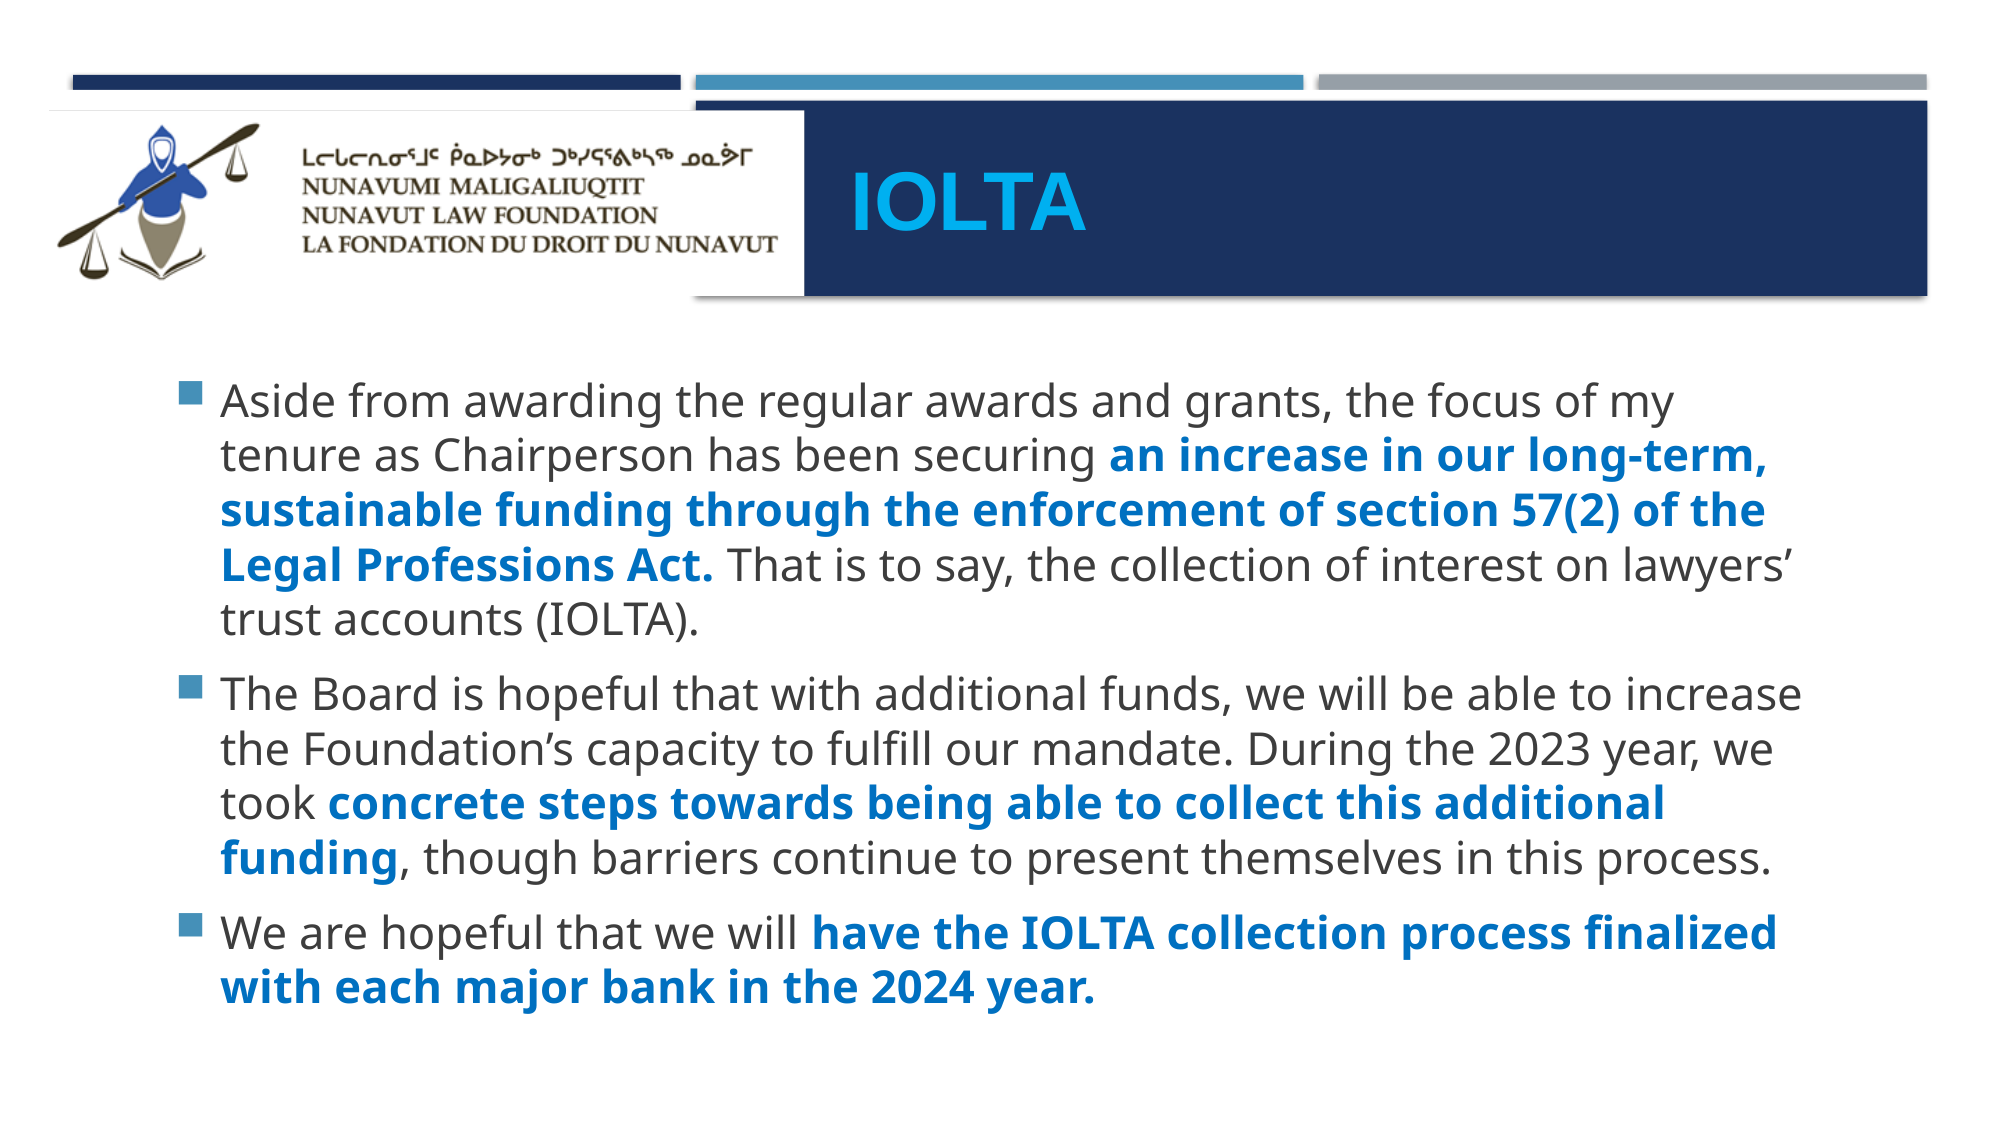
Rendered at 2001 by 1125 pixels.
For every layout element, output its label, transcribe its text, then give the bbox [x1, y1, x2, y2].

text_box [695, 100, 1928, 297]
picture [49, 109, 807, 297]
text_box [0, 88, 2000, 1125]
text_box IOLTA [836, 139, 1836, 255]
title IOL [811, 115, 1905, 282]
list Aside from awarding the regular awards and grants, the focus of my tenure as Chairperson has been securing an increase in our long-term, sustainable funding through the enforcement of section 57(2) of the Legal Professions Act. That is to say, the collection of interest on lawyers’ trust accounts (IOLTA). The Board is hopeful that with additional funds, we will be able to increase the Foundation’s capacity to fulfill our mandate. During the 2023 year, we took concrete steps towards being able to collect this additional funding, though barriers continue to present themselves in this process. We are hopeful that we will have the IOLTA collection process finalized with each major bank in the 2024 year. [159, 360, 1836, 1025]
